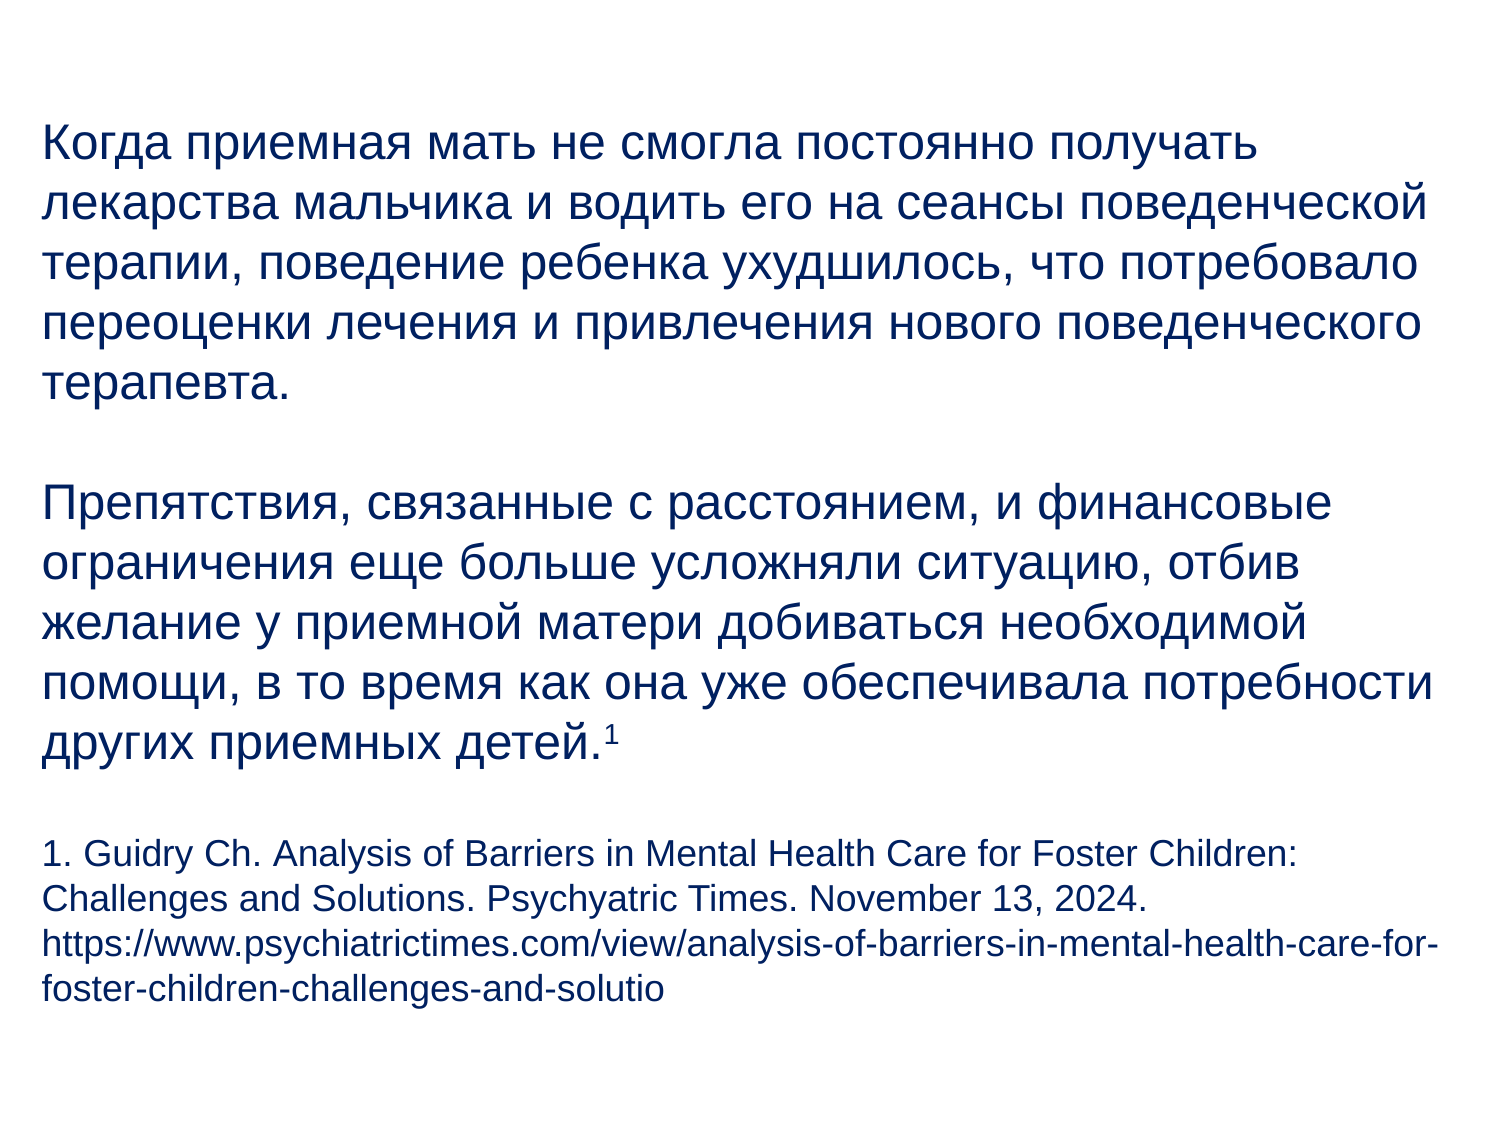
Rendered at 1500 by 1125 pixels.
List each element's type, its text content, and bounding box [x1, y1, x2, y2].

text_box Когда приемная мать не смогла постоянно получать лекарства мальчика и водить его на сеансы поведенческой терапии, поведение ребенка ухудшилось, что потребовало переоценки лечения и привлечения нового поведенческого терапевта. Препятствия, связанные с расстоянием, и финансовые ограничения еще больше усложняли ситуацию, отбив желание у приемной матери добиваться необходимой помощи, в то время как она уже обеспечивала потребности других приемных детей.1 1. Guidry Ch. Analysis of Barriers in Mental Health Care for Foster Children: Challenges and Solutions. Psychyatric Times. November 13, 2024. https://www.psychiatrictimes.com/view/analysis-of-barriers-in-mental-health-care-for-foster-children-challenges-and-solutio [26, 101, 1500, 1017]
